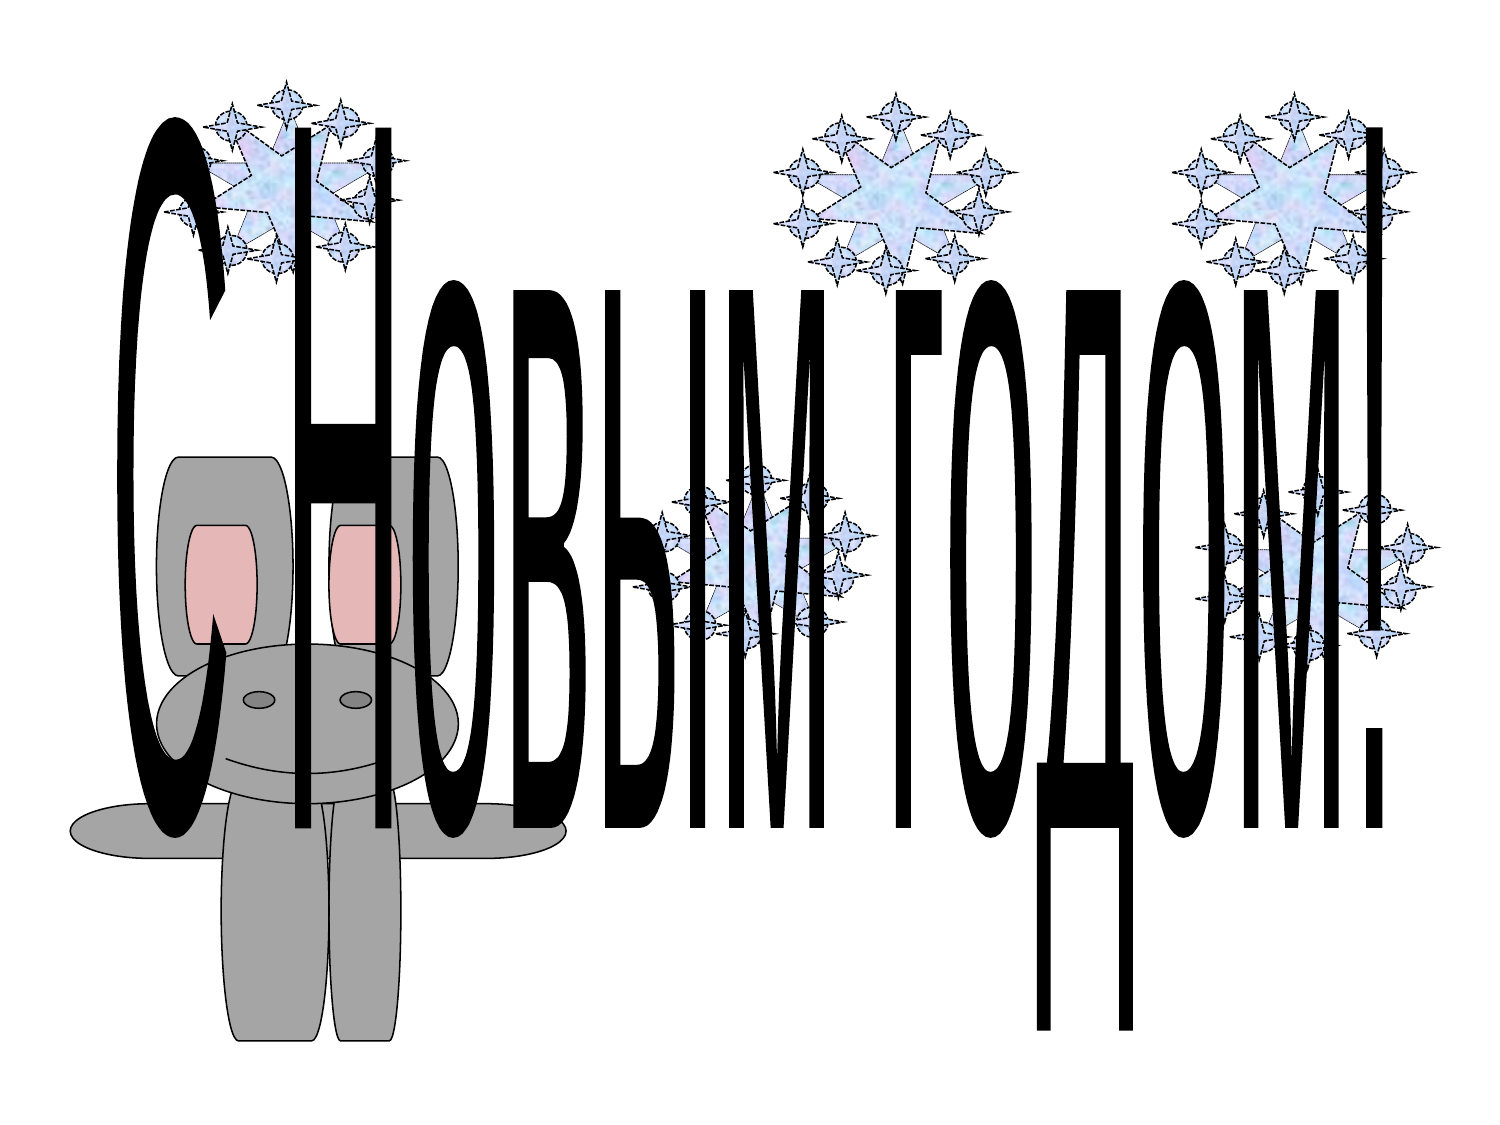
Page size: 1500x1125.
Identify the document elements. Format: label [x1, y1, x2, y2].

text_box [1195, 468, 1438, 670]
text_box [1171, 93, 1414, 295]
text_box [70, 456, 567, 1042]
text_box [163, 81, 406, 283]
text_box [632, 456, 875, 658]
text_box [773, 93, 1016, 295]
